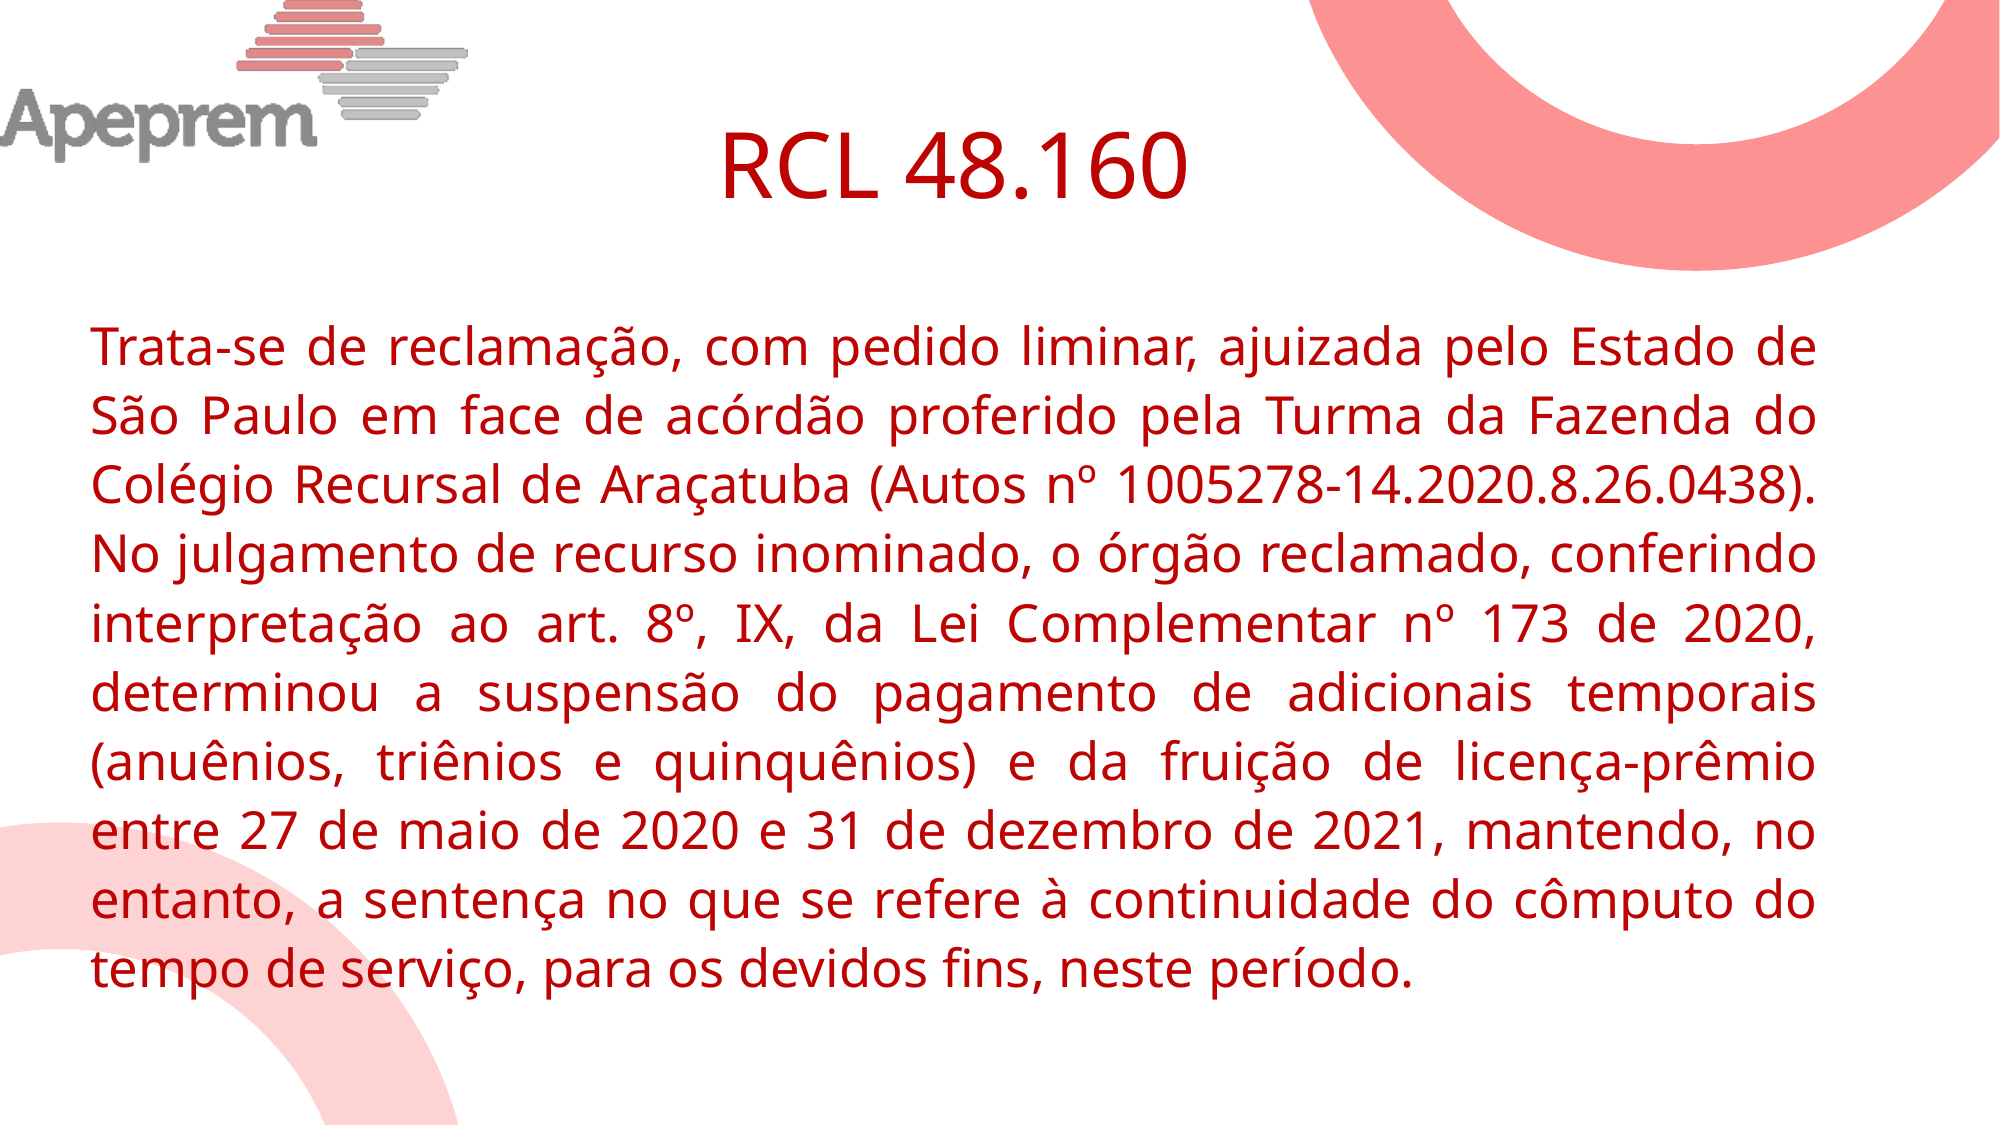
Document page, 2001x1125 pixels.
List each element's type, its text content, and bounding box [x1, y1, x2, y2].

list Trata-se de reclamação, com pedido liminar, ajuizada pelo Estado de São Paulo em face de acórdão proferido pela Turma da Fazenda do Colégio Recursal de Araçatuba (Autos nº 1005278-14.2020.8.26.0438). No julgamento de recurso inominado, o órgão reclamado, conferindo interpretação ao art. 8º, IX, da Lei Complementar nº 173 de 2020, determinou a suspensão do pagamento de adicionais temporais (anuênios, triênios e quinquênios) e da fruição de licença-prêmio entre 27 de maio de 2020 e 31 de dezembro de 2021, mantendo, no entanto, a sentença no que se refere à continuidade do cômputo do tempo de serviço, para os devidos fins, neste período. [75, 299, 1834, 1014]
title RCL 48.160 [75, 59, 1834, 278]
